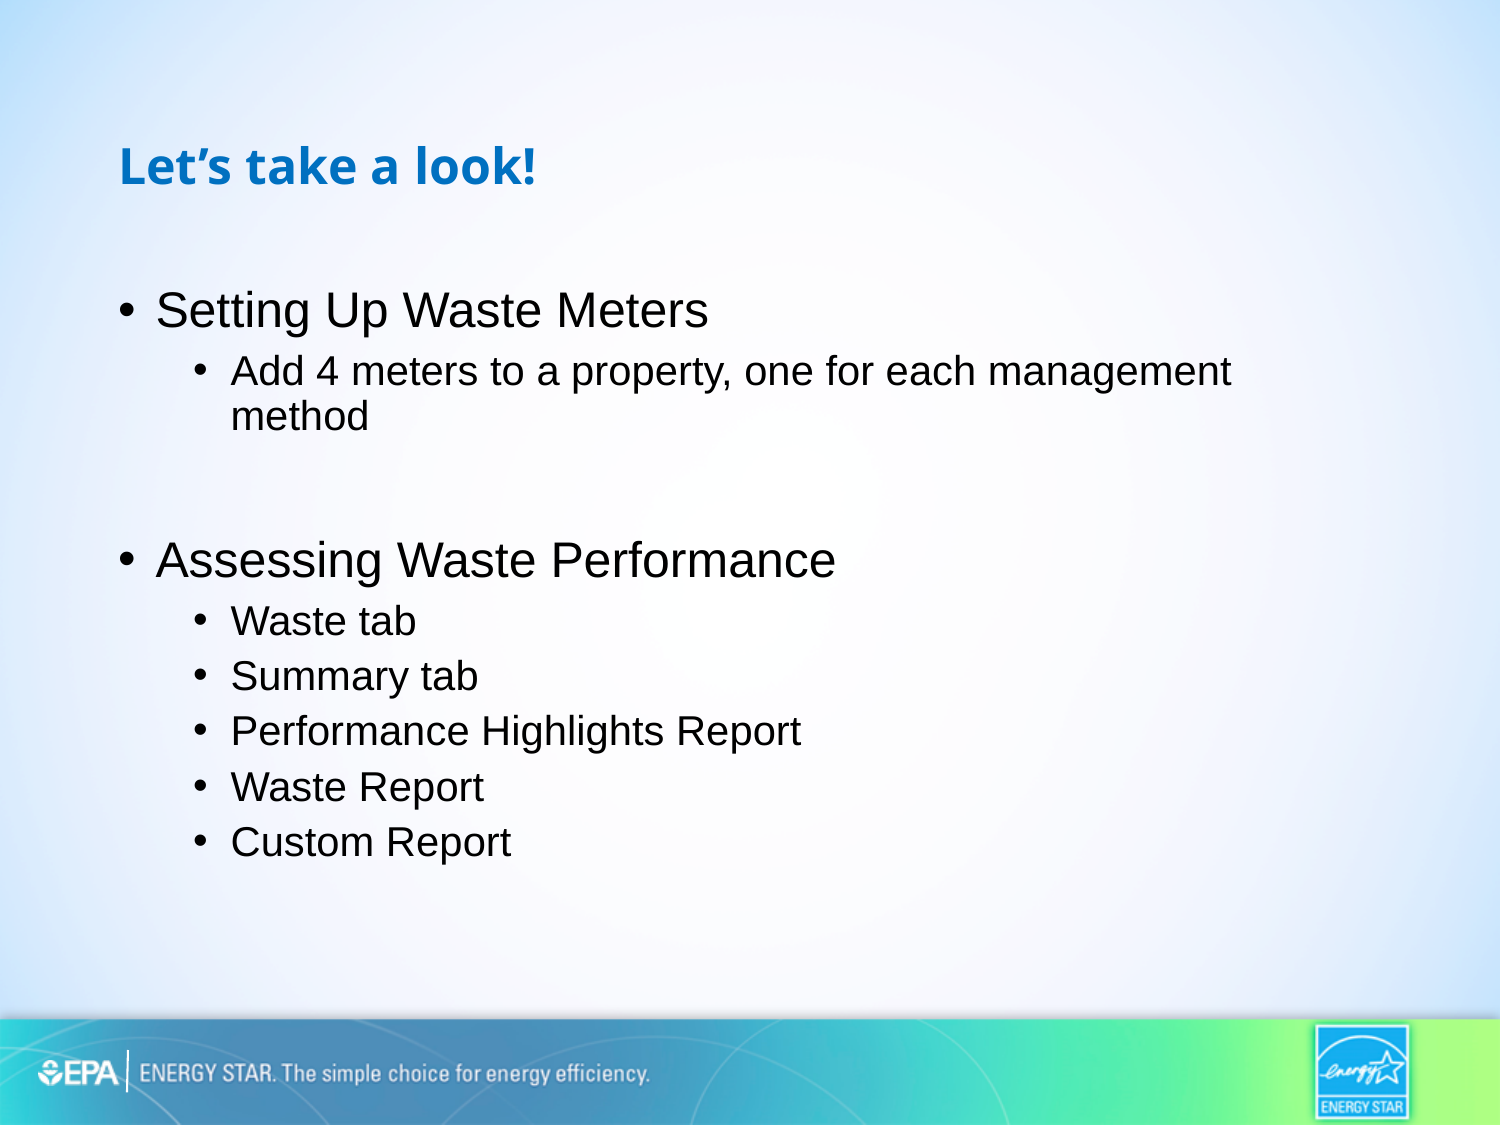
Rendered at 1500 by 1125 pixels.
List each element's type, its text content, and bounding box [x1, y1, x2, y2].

picture [0, 0, 1500, 1125]
title Let’s take a look! [103, 59, 1397, 277]
list Setting Up Waste Meters Add 4 meters to a property, one for each management method Assessing Waste Performance Waste tab Summary tab Performance Highlights Report Waste Report Custom Report [103, 277, 1397, 960]
